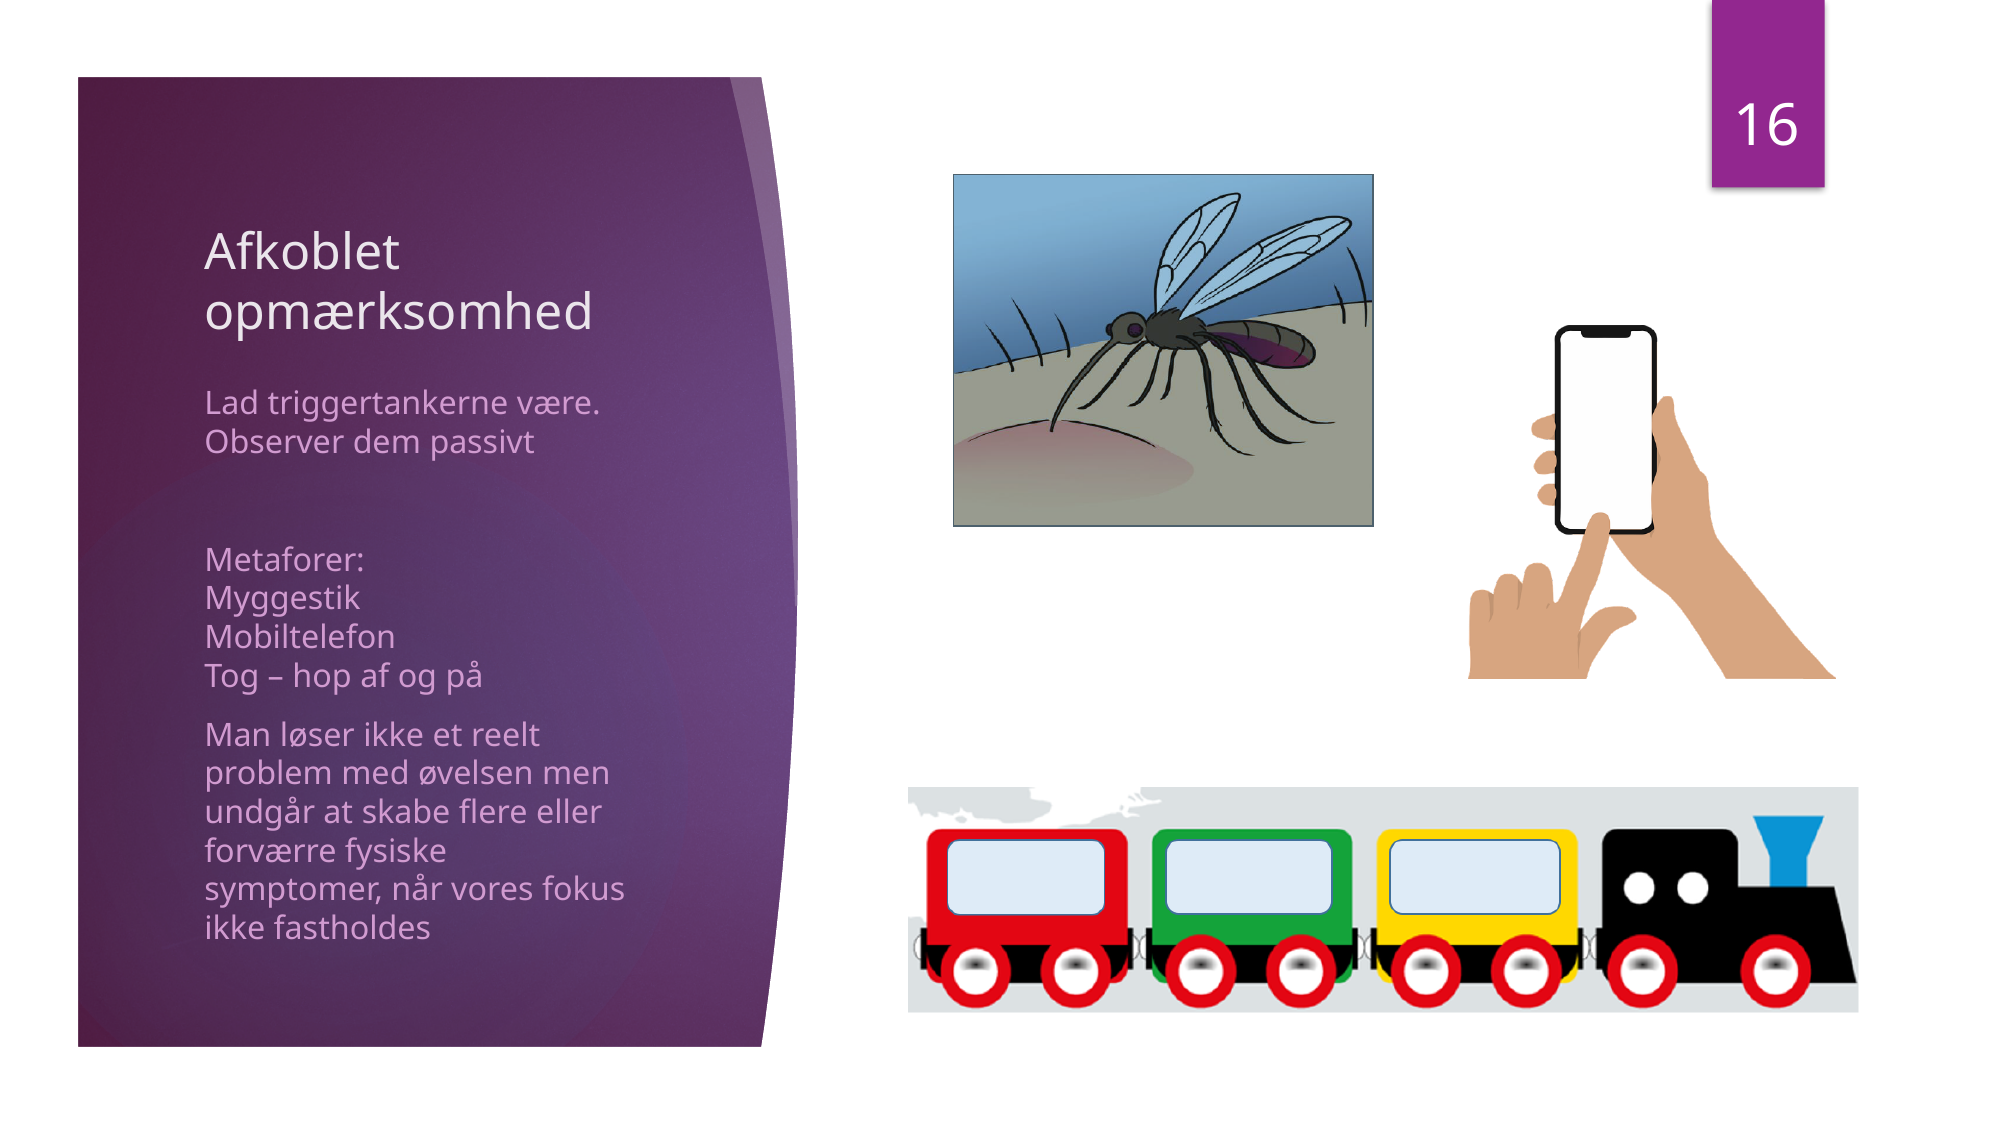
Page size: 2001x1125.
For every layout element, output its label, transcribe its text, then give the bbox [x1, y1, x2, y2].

picture [1468, 325, 1836, 679]
picture [905, 787, 1860, 1013]
list Lad triggertankerne være. Observer dem passivt Metaforer: Myggestik Mobiltelefon Tog – hop af og på Man løser ikke et reelt problem med øvelsen men undgår at skabe flere eller forværre fysiske symptomer, når vores fokus ikke fastholdes [189, 375, 648, 954]
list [952, 174, 1375, 527]
slide_number 16 [1698, 48, 1836, 175]
title Afkoblet opmærksomhed [189, 213, 648, 347]
